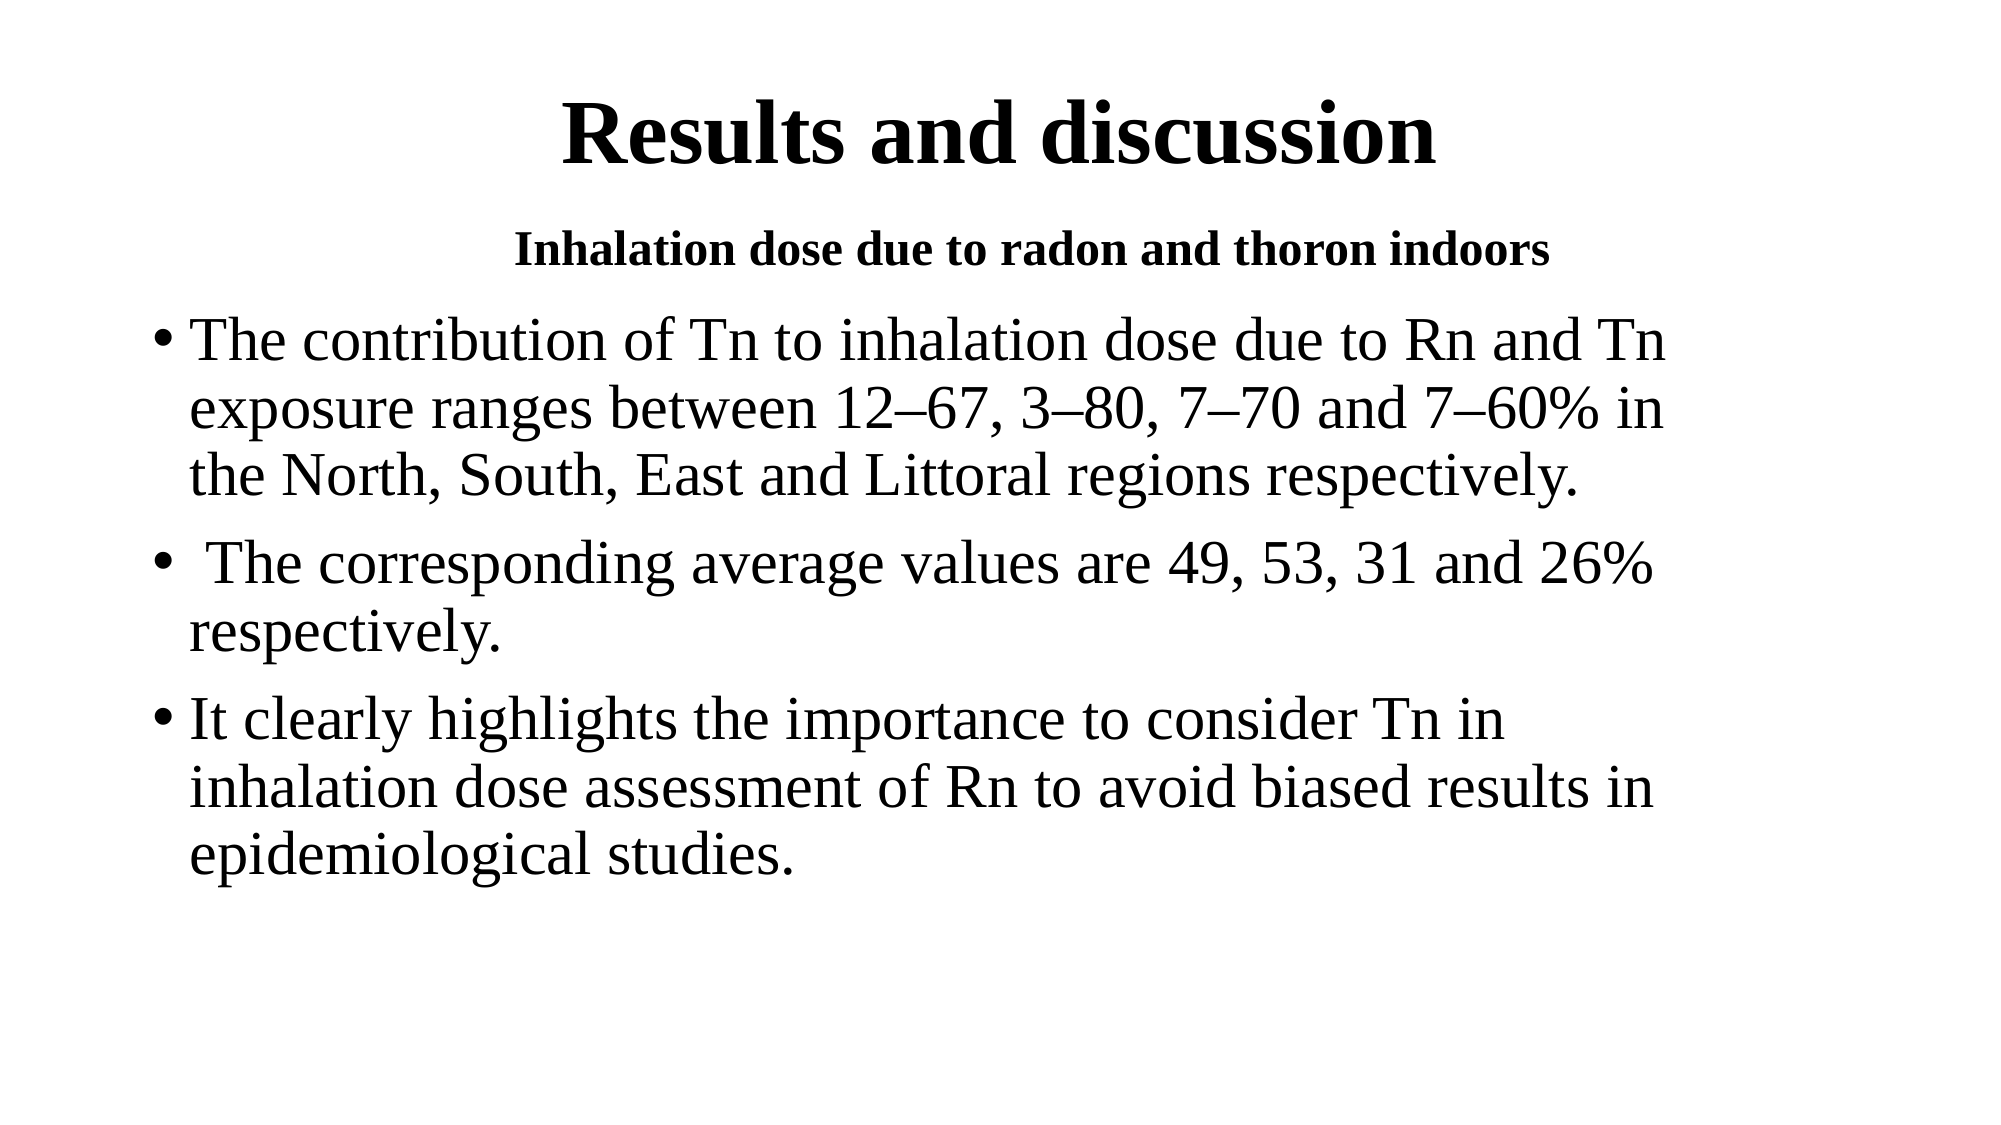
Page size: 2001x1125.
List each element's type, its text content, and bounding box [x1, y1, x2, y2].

text_box Inhalation dose due to radon and thoron indoors [499, 207, 1668, 283]
title Results and discussion [137, 59, 1863, 208]
list The contribution of Tn to inhalation dose due to Rn and Tn exposure ranges between 12–67, 3–80, 7–70 and 7–60% in the North, South, East and Littoral regions respectively. The corresponding average values are 49, 53, 31 and 26% respectively. It clearly highlights the importance to consider Tn in inhalation dose assessment of Rn to avoid biased results in epidemiological studies. [137, 299, 1730, 1042]
